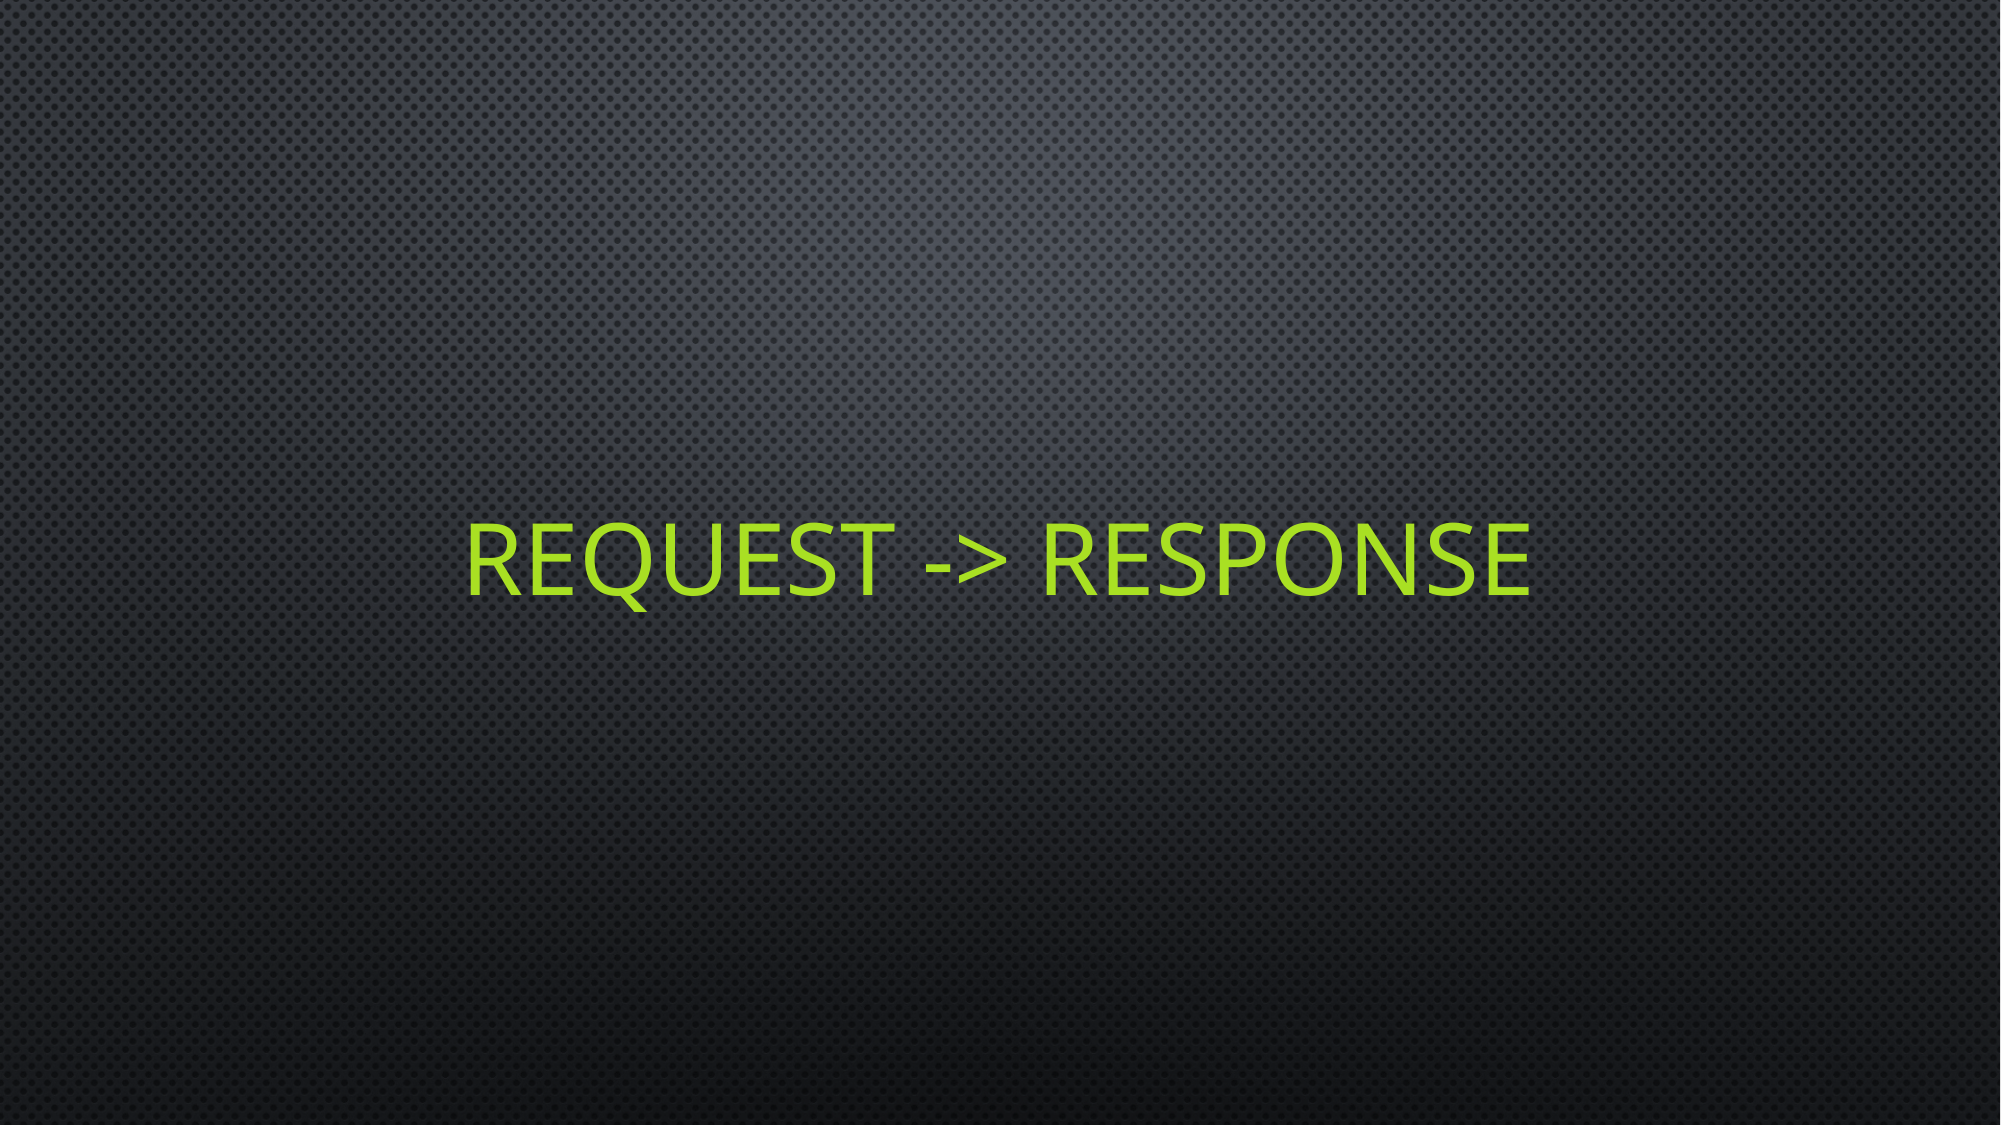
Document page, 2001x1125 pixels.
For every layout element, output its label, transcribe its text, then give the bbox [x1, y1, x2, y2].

title Request -> Response [287, 99, 1711, 1012]
